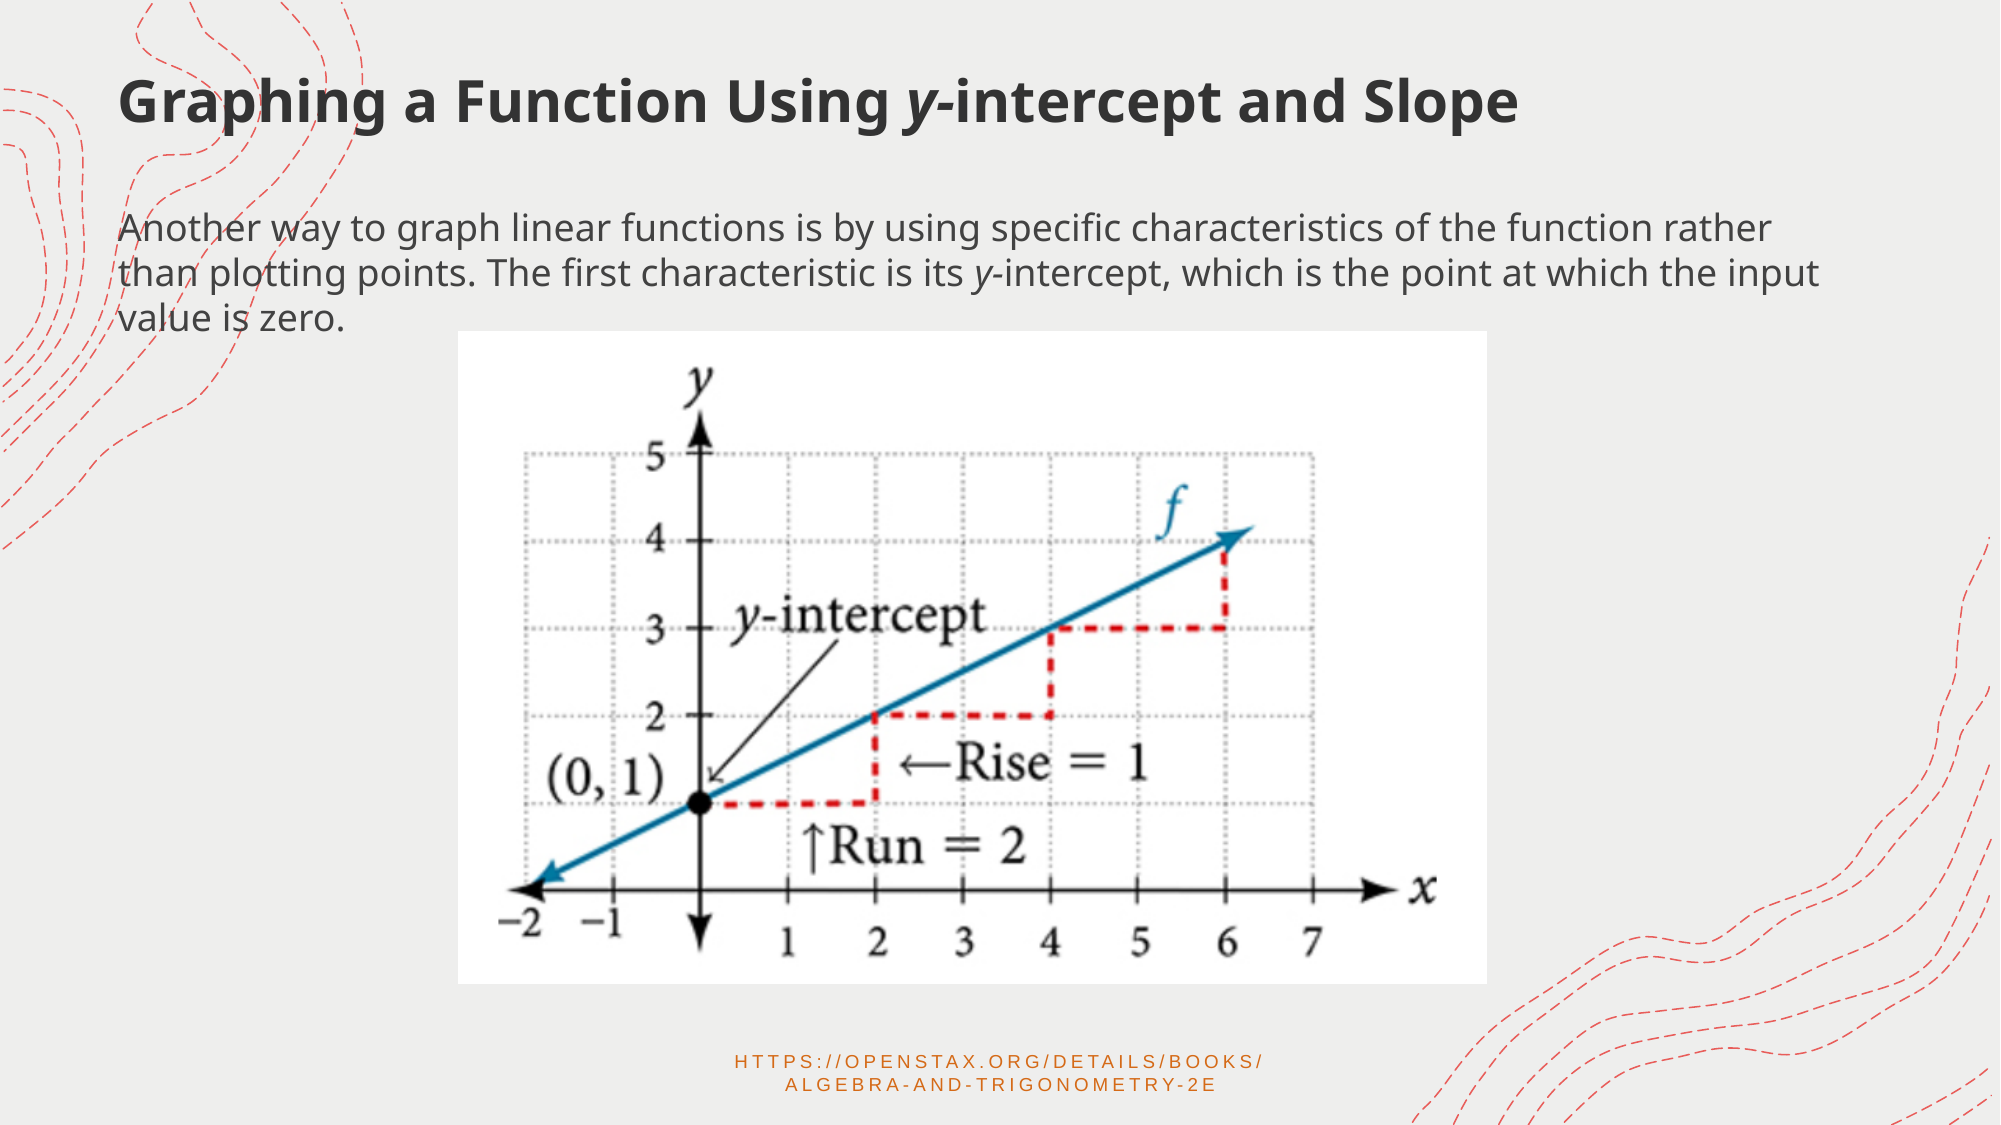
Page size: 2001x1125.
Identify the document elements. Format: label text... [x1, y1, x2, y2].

text_box Graphing a Function Using y-intercept and Slope Another way to graph linear functions is by using specific characteristics of the function rather than plotting points. The first characteristic is its y-intercept, which is the point at which the input value is zero. [103, 56, 1843, 347]
footer https://openstax.org/details/books/algebra-and-trigonometry-2e [662, 1042, 1338, 1103]
picture [458, 331, 1487, 984]
